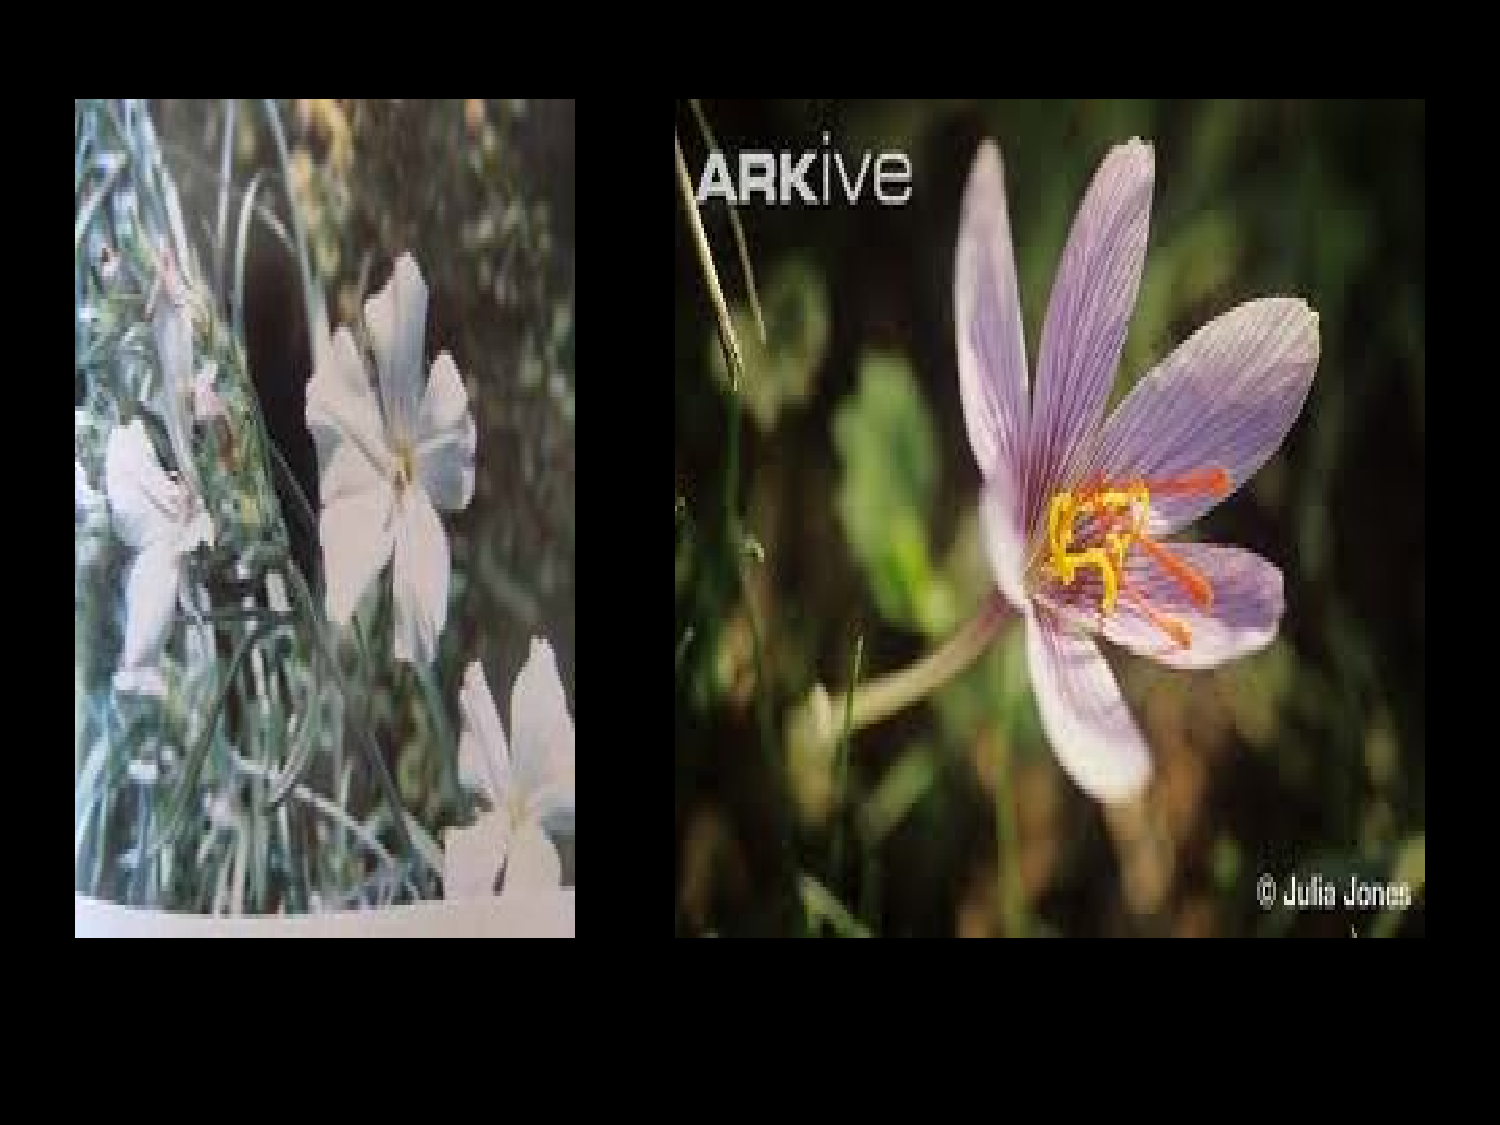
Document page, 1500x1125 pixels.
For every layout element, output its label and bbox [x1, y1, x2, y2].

list [74, 99, 576, 938]
picture [674, 99, 1426, 938]
